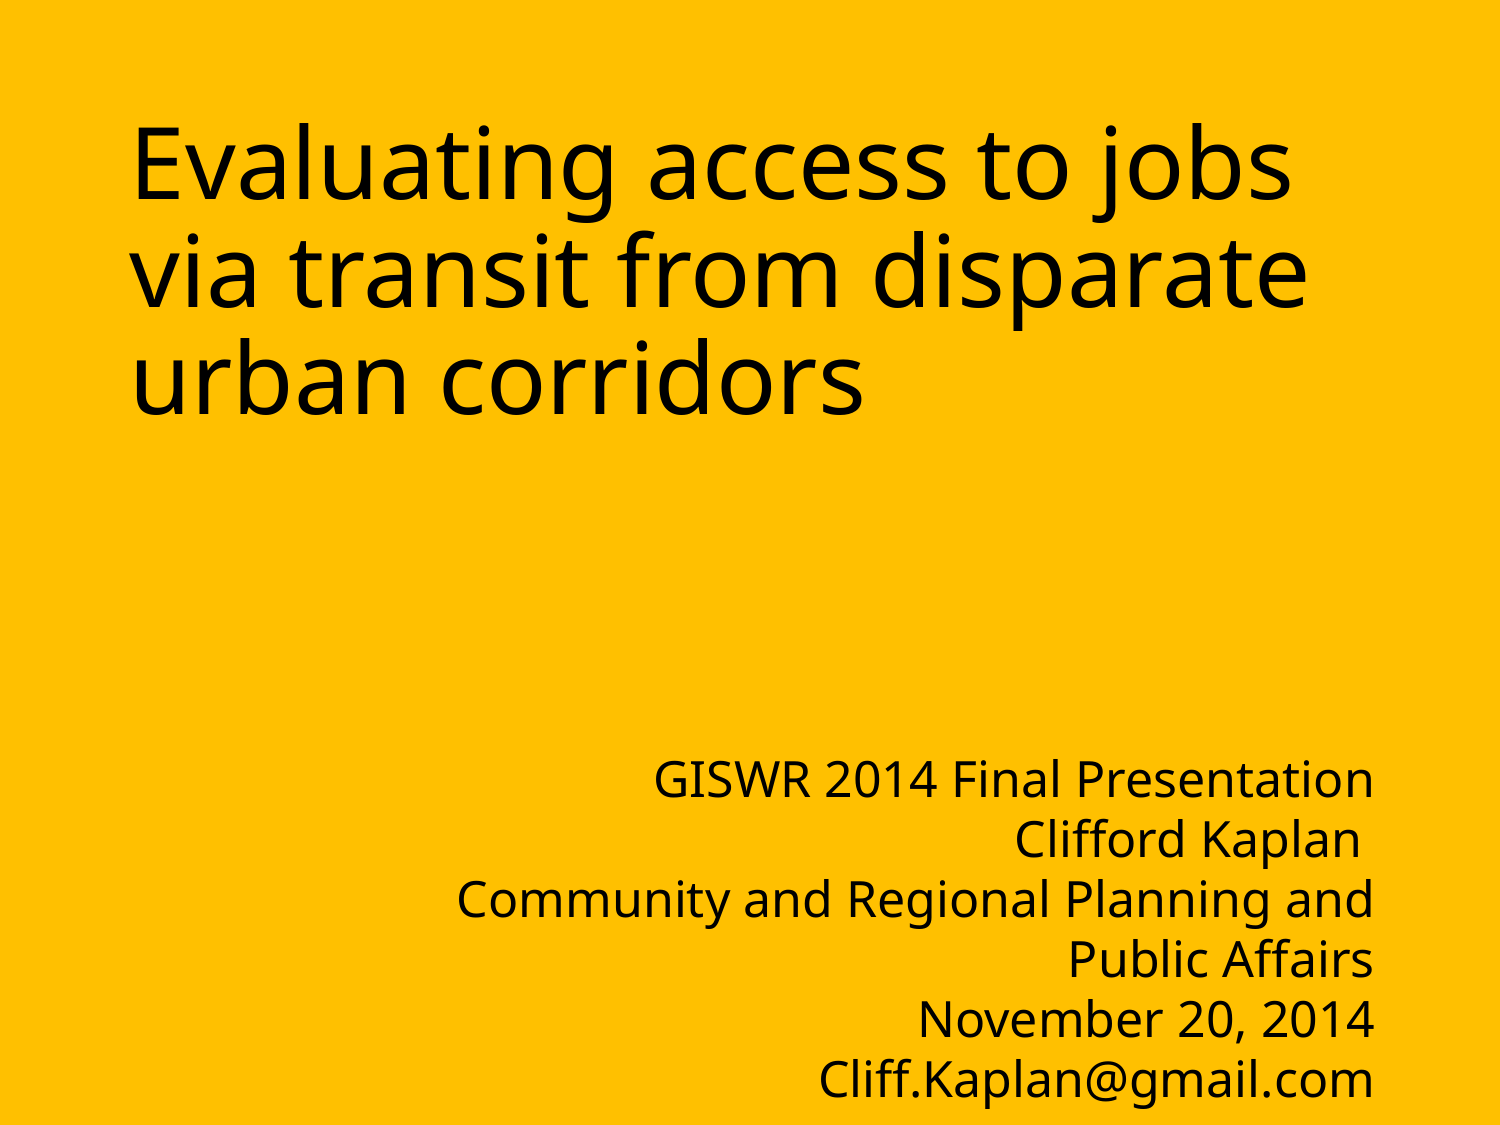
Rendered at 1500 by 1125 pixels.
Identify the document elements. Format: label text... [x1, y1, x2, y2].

text_box GISWR 2014 Final Presentation Clifford Kaplan Community and Regional Planning and Public Affairs November 20, 2014 Cliff.Kaplan@gmail.com [315, 739, 1390, 1115]
title Evaluating access to jobs via transit from disparate urban corridors [114, 126, 1390, 445]
